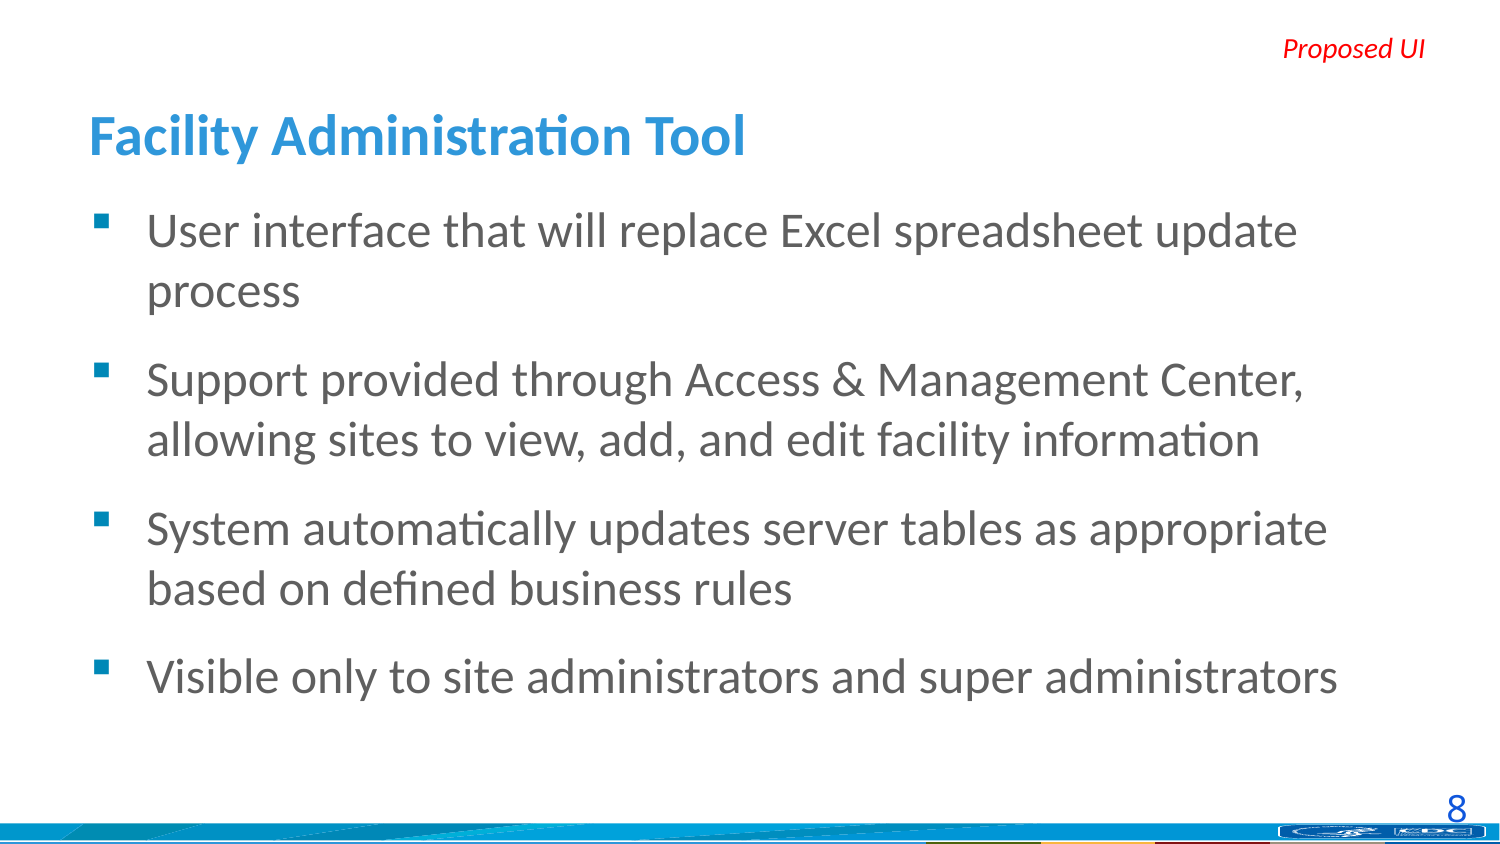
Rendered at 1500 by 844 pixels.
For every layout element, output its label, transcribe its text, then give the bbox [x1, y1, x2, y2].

list User interface that will replace Excel spreadsheet update process Support provided through Access & Management Center, allowing sites to view, add, and edit facility information System automatically updates server tables as appropriate based on defined business rules Visible only to site administrators and super administrators [75, 190, 1425, 739]
title Facility Administration Tool [75, 33, 1425, 175]
